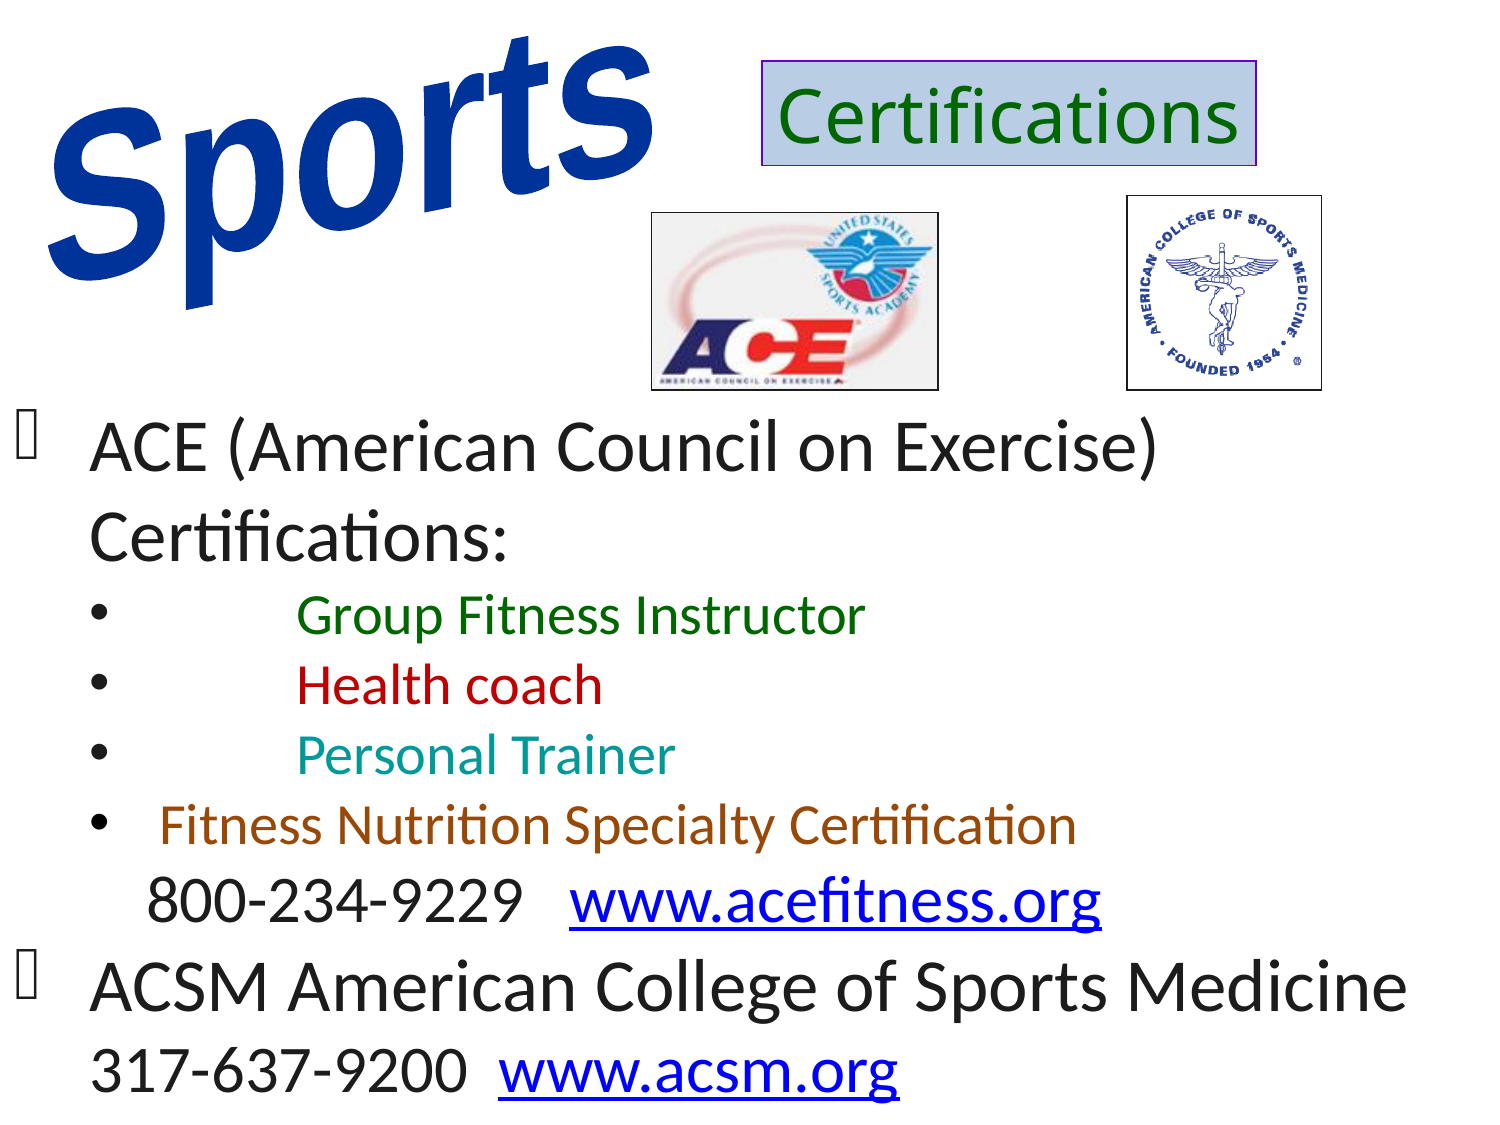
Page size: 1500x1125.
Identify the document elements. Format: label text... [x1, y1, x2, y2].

picture [651, 213, 938, 390]
text_box ACE (American Council on Exercise) Certifications: Group Fitness Instructor Health coach Personal Trainer Fitness Nutrition Specialty Certification 800-234-9229 www.acefitness.org ACSM American College of Sports Medicine 317-637-9200 www.acsm.org [0, 388, 1500, 1114]
picture [1127, 196, 1321, 390]
text_box Certifications [762, 60, 1257, 166]
